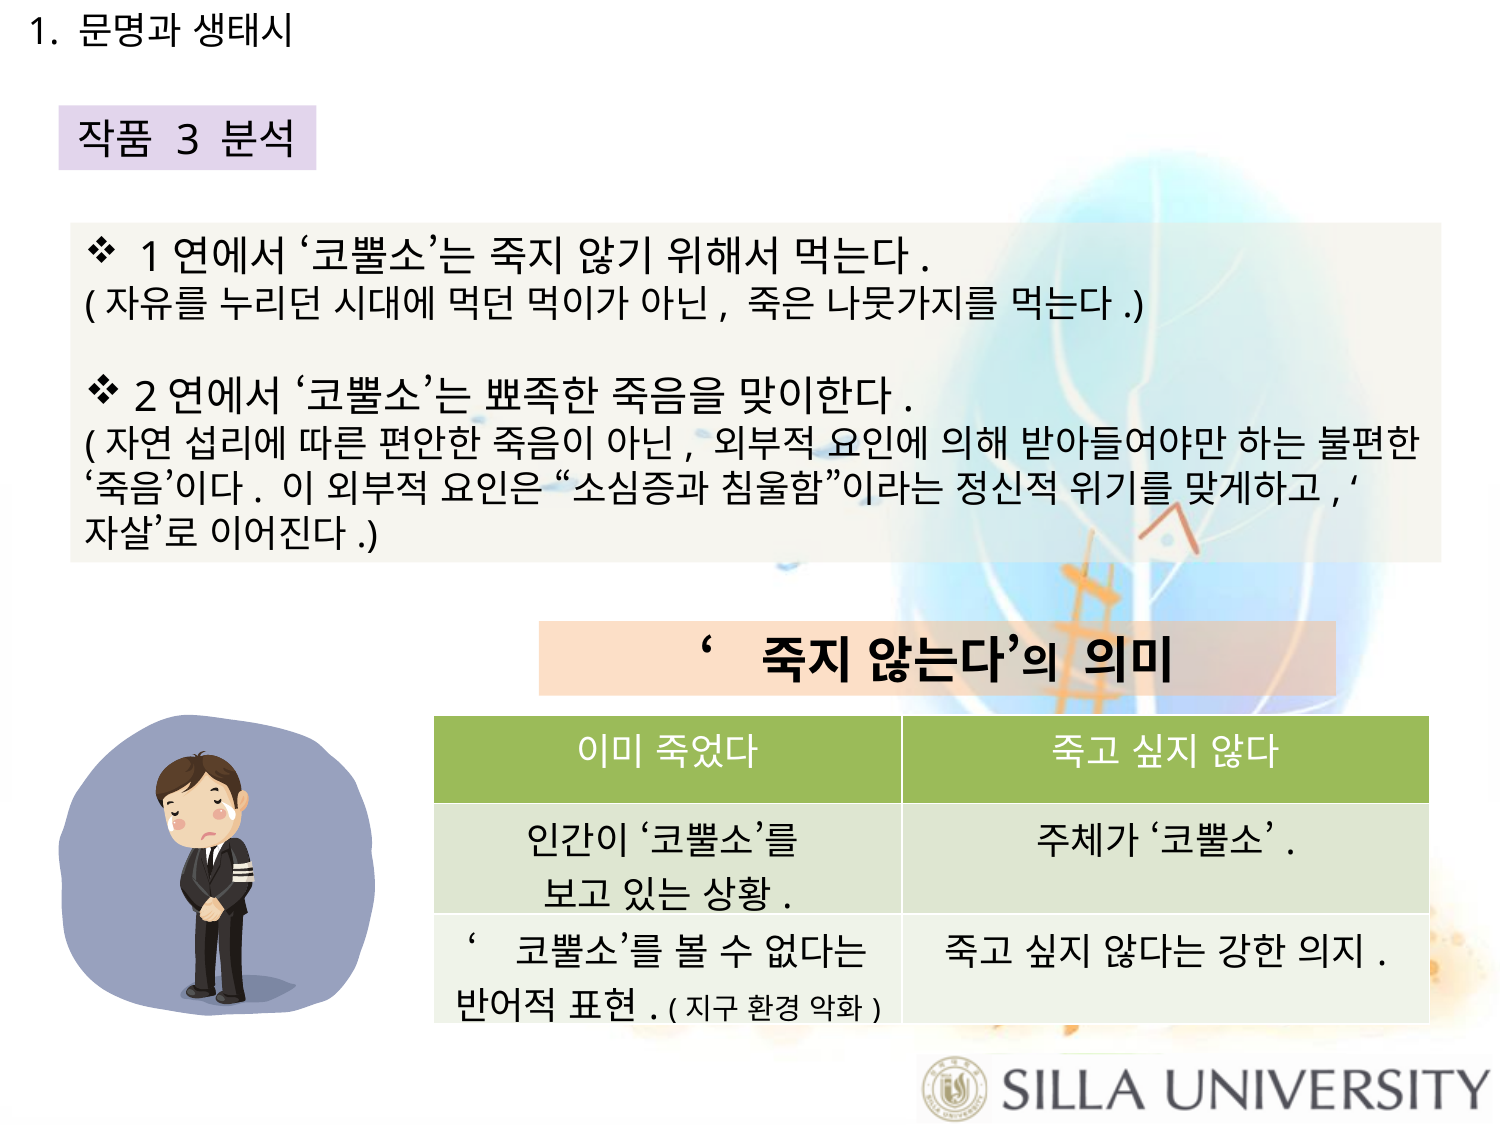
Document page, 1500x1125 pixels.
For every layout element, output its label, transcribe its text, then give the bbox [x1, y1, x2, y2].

text_box 1연에서 ‘코뿔소’는 죽지 않기 위해서 먹는다. (자유를 누리던 시대에 먹던 먹이가 아닌, 죽은 나뭇가지를 먹는다.) 2연에서 ‘코뿔소’는 뾰족한 죽음을 맞이한다. (자연 섭리에 따른 편안한 죽음이 아닌, 외부적 요인에 의해 받아들여야만 하는 불편한 ‘죽음’이다. 이 외부적 요인은 “소심증과 침울함”이라는 정신적 위기를 맞게하고, ‘자살’로 이어진다.) [70, 222, 1442, 563]
picture [0, 0, 1500, 1125]
table_cell ‘코뿔소’를 볼 수 없다는 반어적 표현. (지구 환경 악화) [434, 915, 901, 1023]
table_cell 주체가 ‘코뿔소’. [903, 804, 1429, 913]
table_header 이미 죽었다 [434, 716, 901, 803]
table_cell 죽고 싶지 않다는 강한 의지. [903, 915, 1429, 1023]
text_box 작품 3 분석 [58, 105, 317, 171]
table_header 죽고 싶지 않다 [903, 716, 1429, 803]
text_box ‘죽지 않는다’의 의미 [538, 621, 1336, 696]
table_cell 인간이 ‘코뿔소’를 보고 있는 상황. [434, 804, 901, 913]
